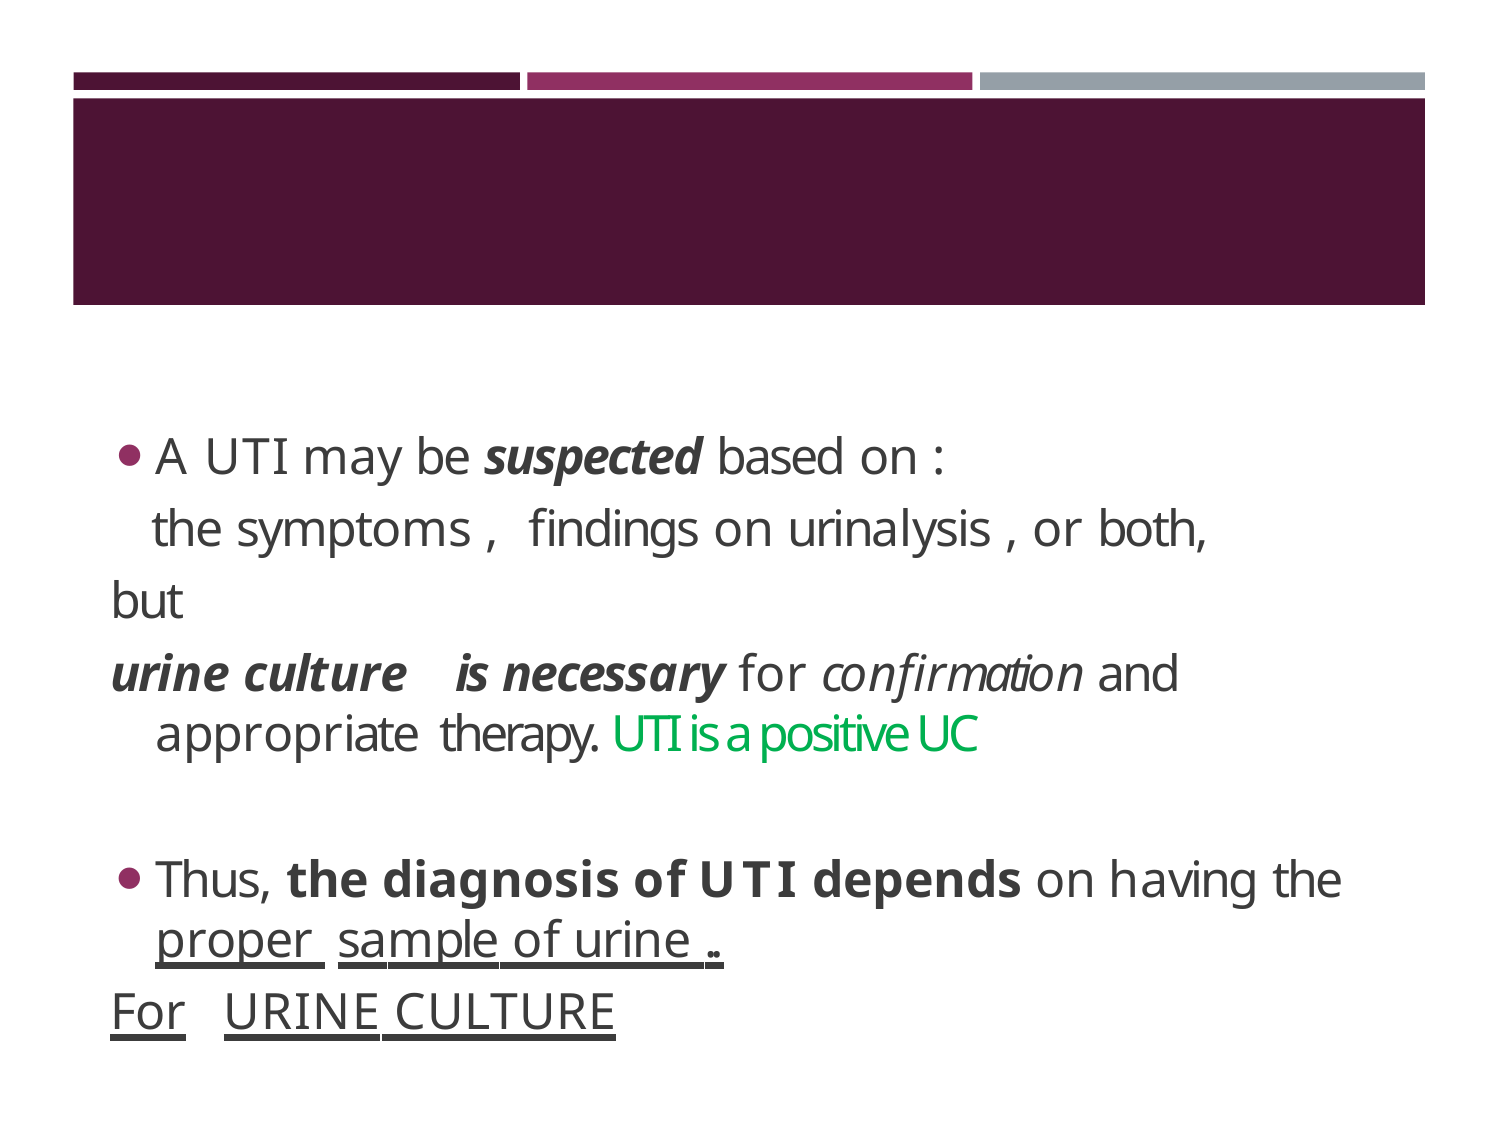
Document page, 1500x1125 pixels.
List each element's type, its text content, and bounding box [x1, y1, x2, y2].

text_box A UTI may be suspected based on : the symptoms , findings on urinalysis , or both, but urine culture is necessary for confirmation and appropriate therapy. UTI is a positive UC Thus, the diagnosis of UTI depends on having the proper sample of urine .. For URINE CULTURE [108, 410, 1389, 1040]
text_box [73, 98, 1425, 305]
